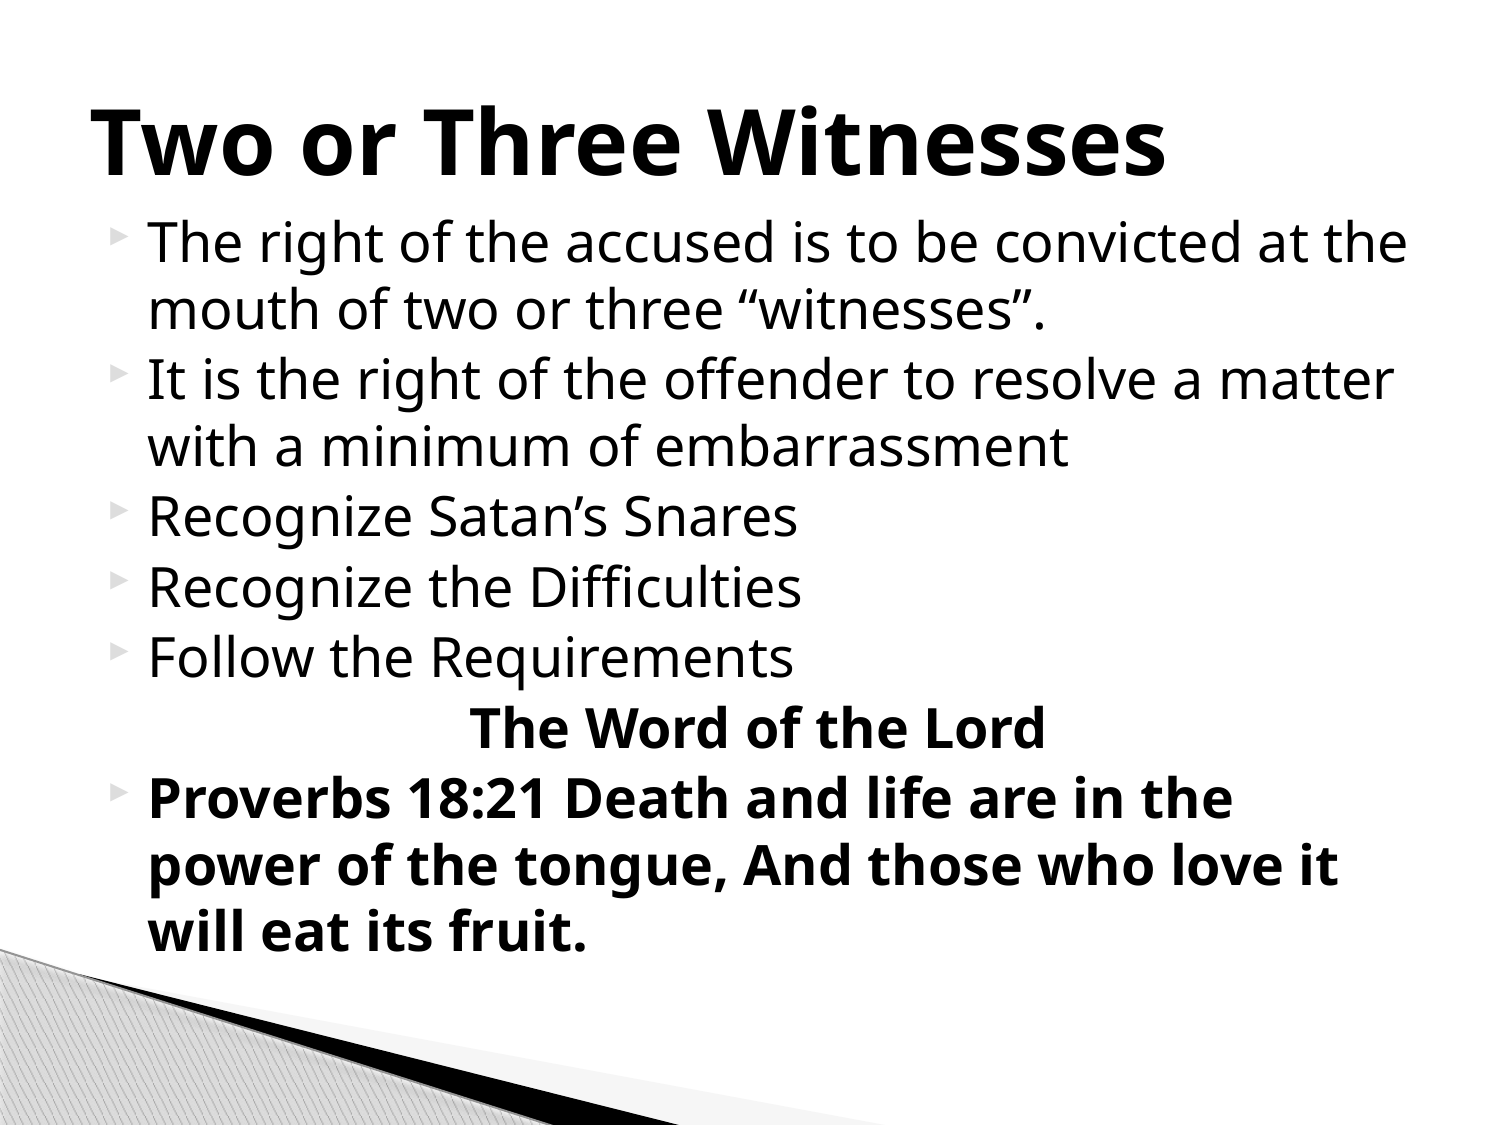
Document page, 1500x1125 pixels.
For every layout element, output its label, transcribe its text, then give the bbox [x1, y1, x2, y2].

title Two or Three Witnesses [75, 45, 1425, 233]
list The right of the accused is to be convicted at the mouth of two or three “witnesses”. It is the right of the offender to resolve a matter with a minimum of embarrassment Recognize Satan’s Snares Recognize the Difficulties Follow the Requirements The Word of the Lord Proverbs 18:21 Death and life are in the power of the tongue, And those who love it will eat its fruit. [75, 233, 1425, 986]
